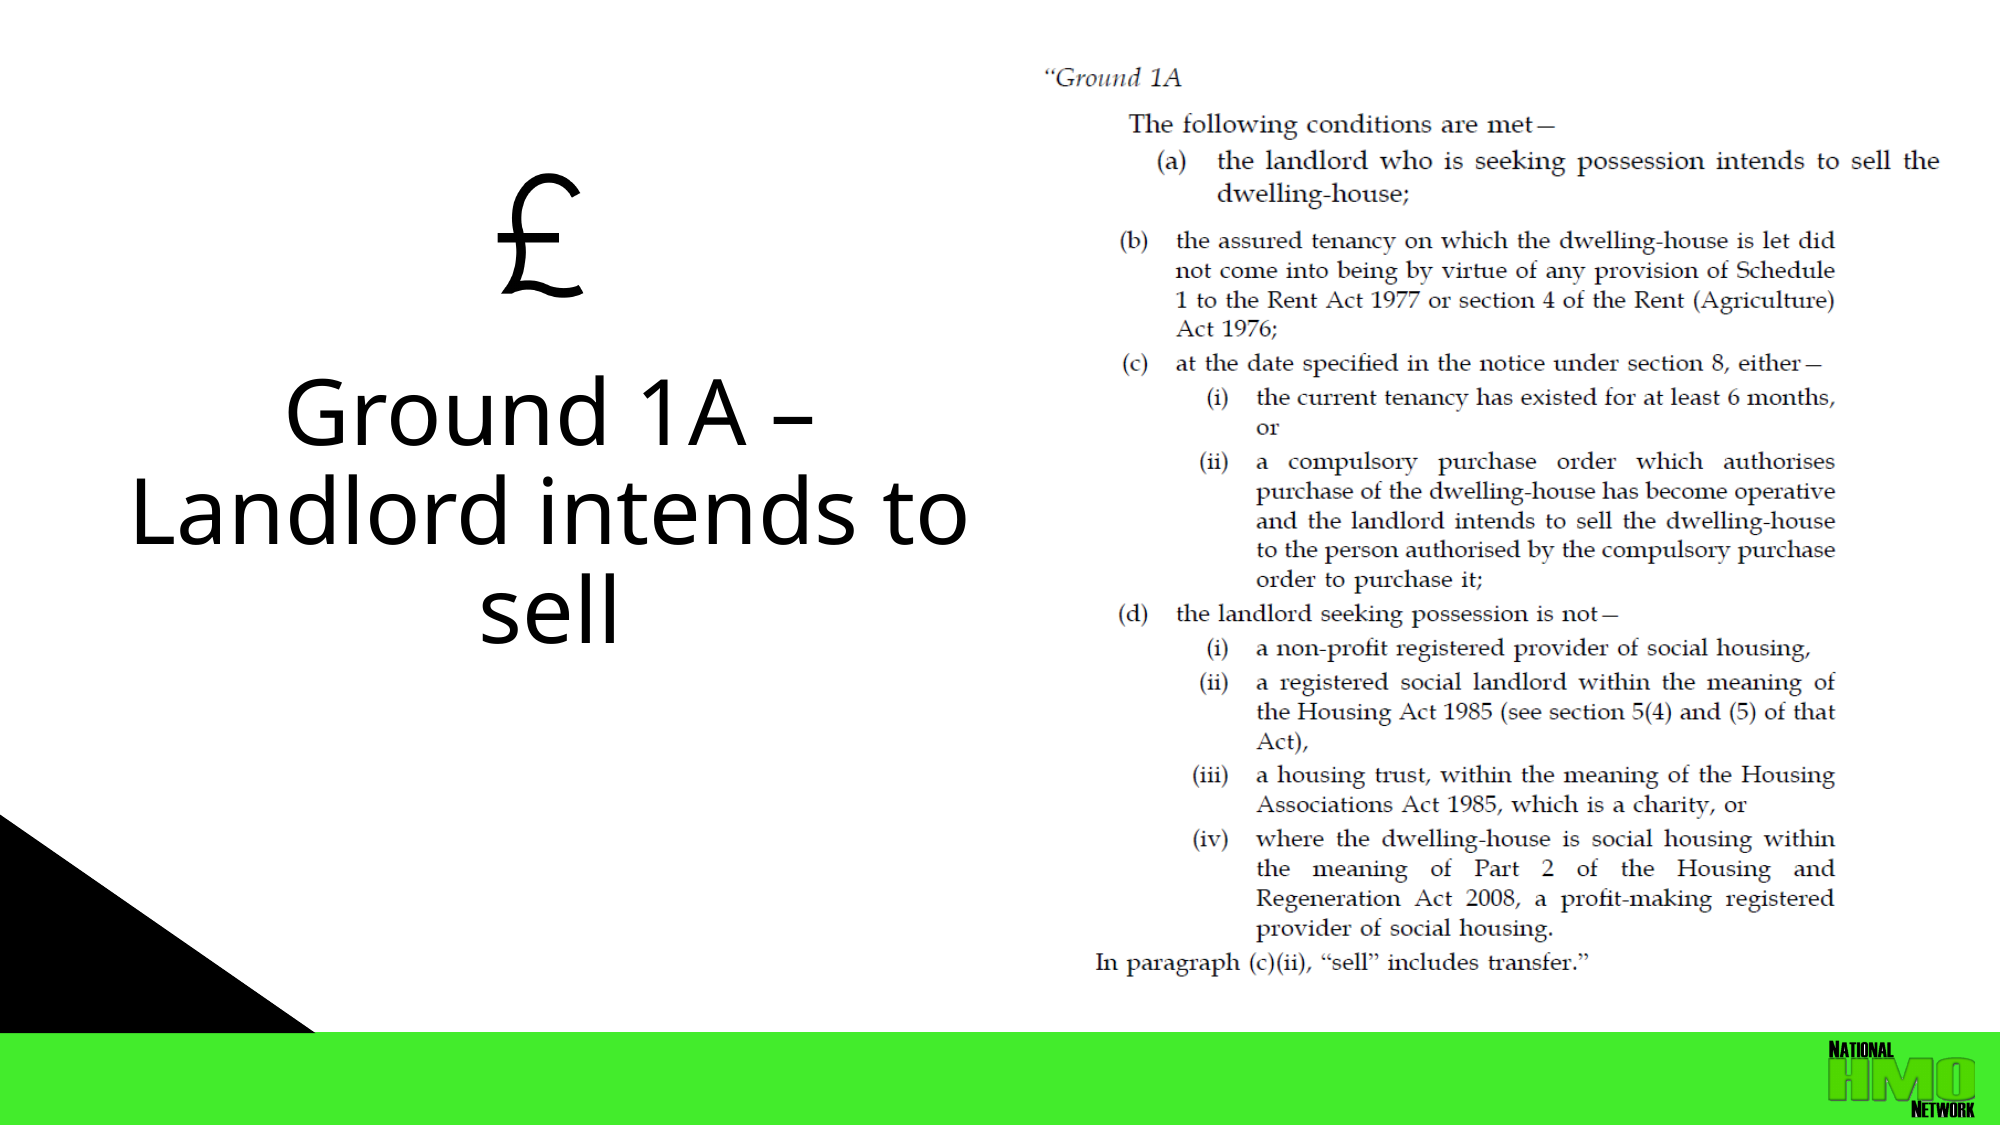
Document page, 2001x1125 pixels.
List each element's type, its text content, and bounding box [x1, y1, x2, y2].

text_box [0, 814, 316, 1034]
picture [999, 214, 1860, 981]
picture [1823, 1034, 1981, 1119]
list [1035, 56, 1961, 230]
text_box [0, 1031, 2000, 1125]
text_box Ground 1A – Landlord intends to sell [65, 516, 999, 671]
picture [466, 159, 617, 310]
